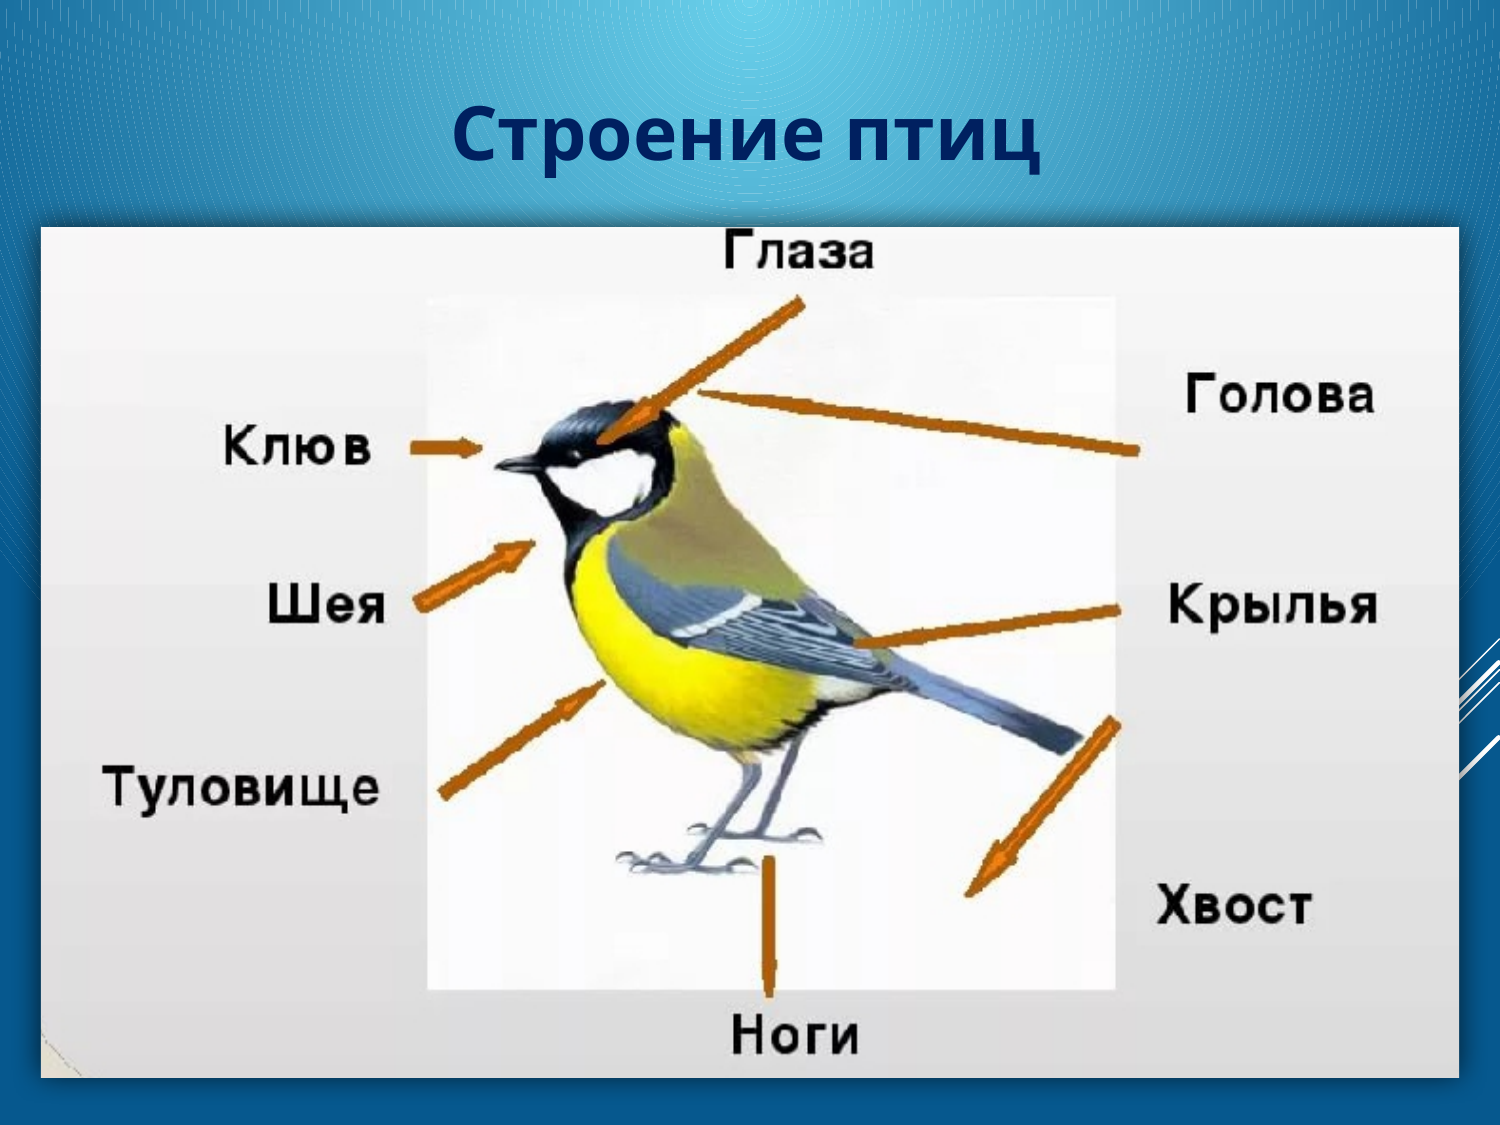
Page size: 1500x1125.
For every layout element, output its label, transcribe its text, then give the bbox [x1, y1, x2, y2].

picture [40, 226, 1460, 1078]
text_box Строение птиц [360, 78, 1132, 183]
